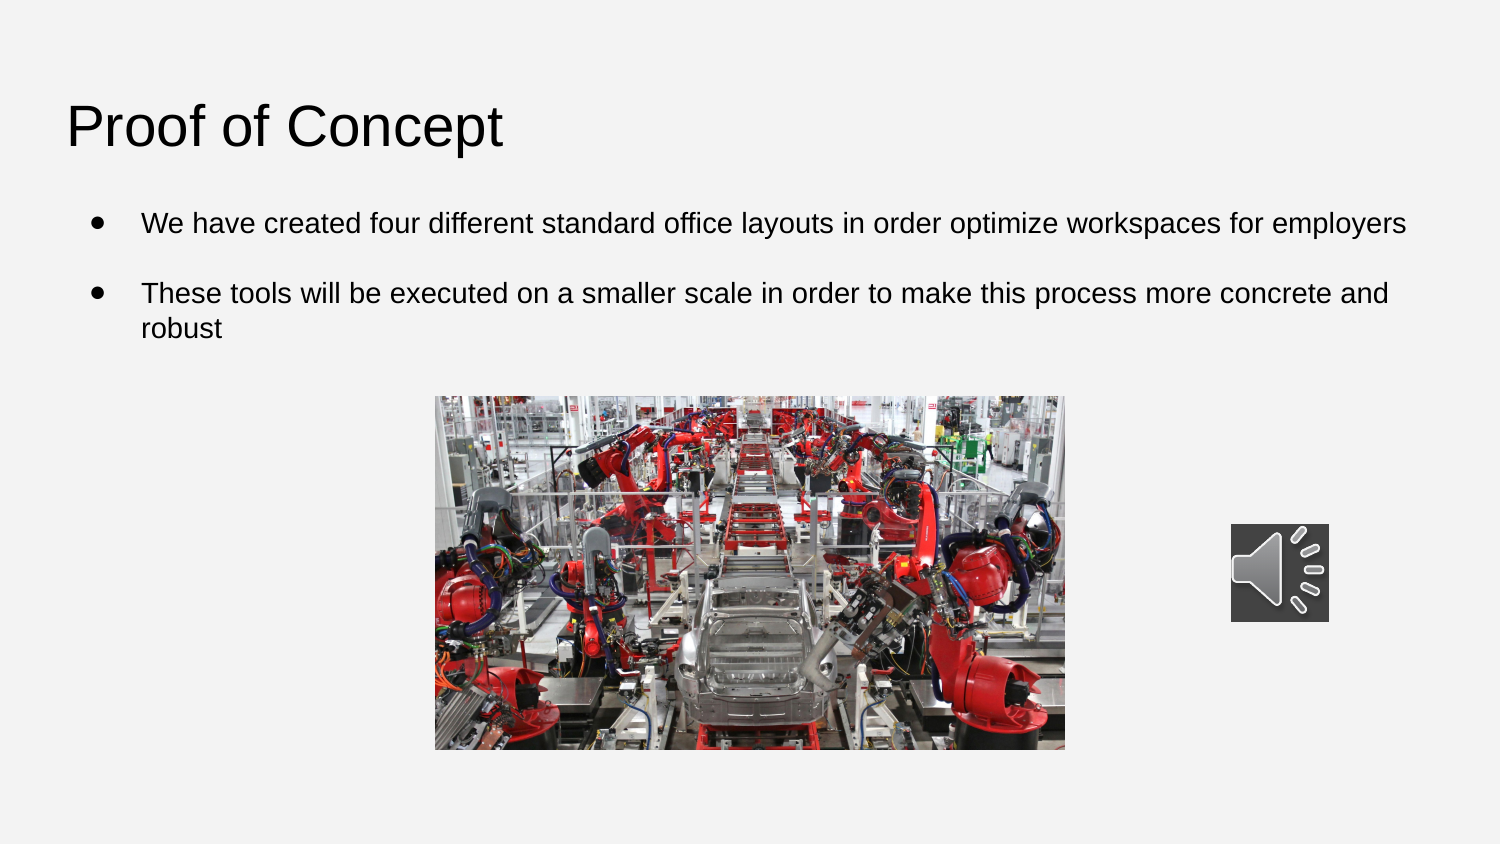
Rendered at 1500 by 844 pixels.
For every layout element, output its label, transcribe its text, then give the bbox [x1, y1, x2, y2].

title Proof of Concept [51, 72, 1449, 167]
list We have created four different standard office layouts in order optimize workspaces for employers These tools will be executed on a smaller scale in order to make this process more concrete and robust [51, 189, 1449, 750]
picture [1229, 522, 1331, 624]
picture [435, 396, 1065, 750]
